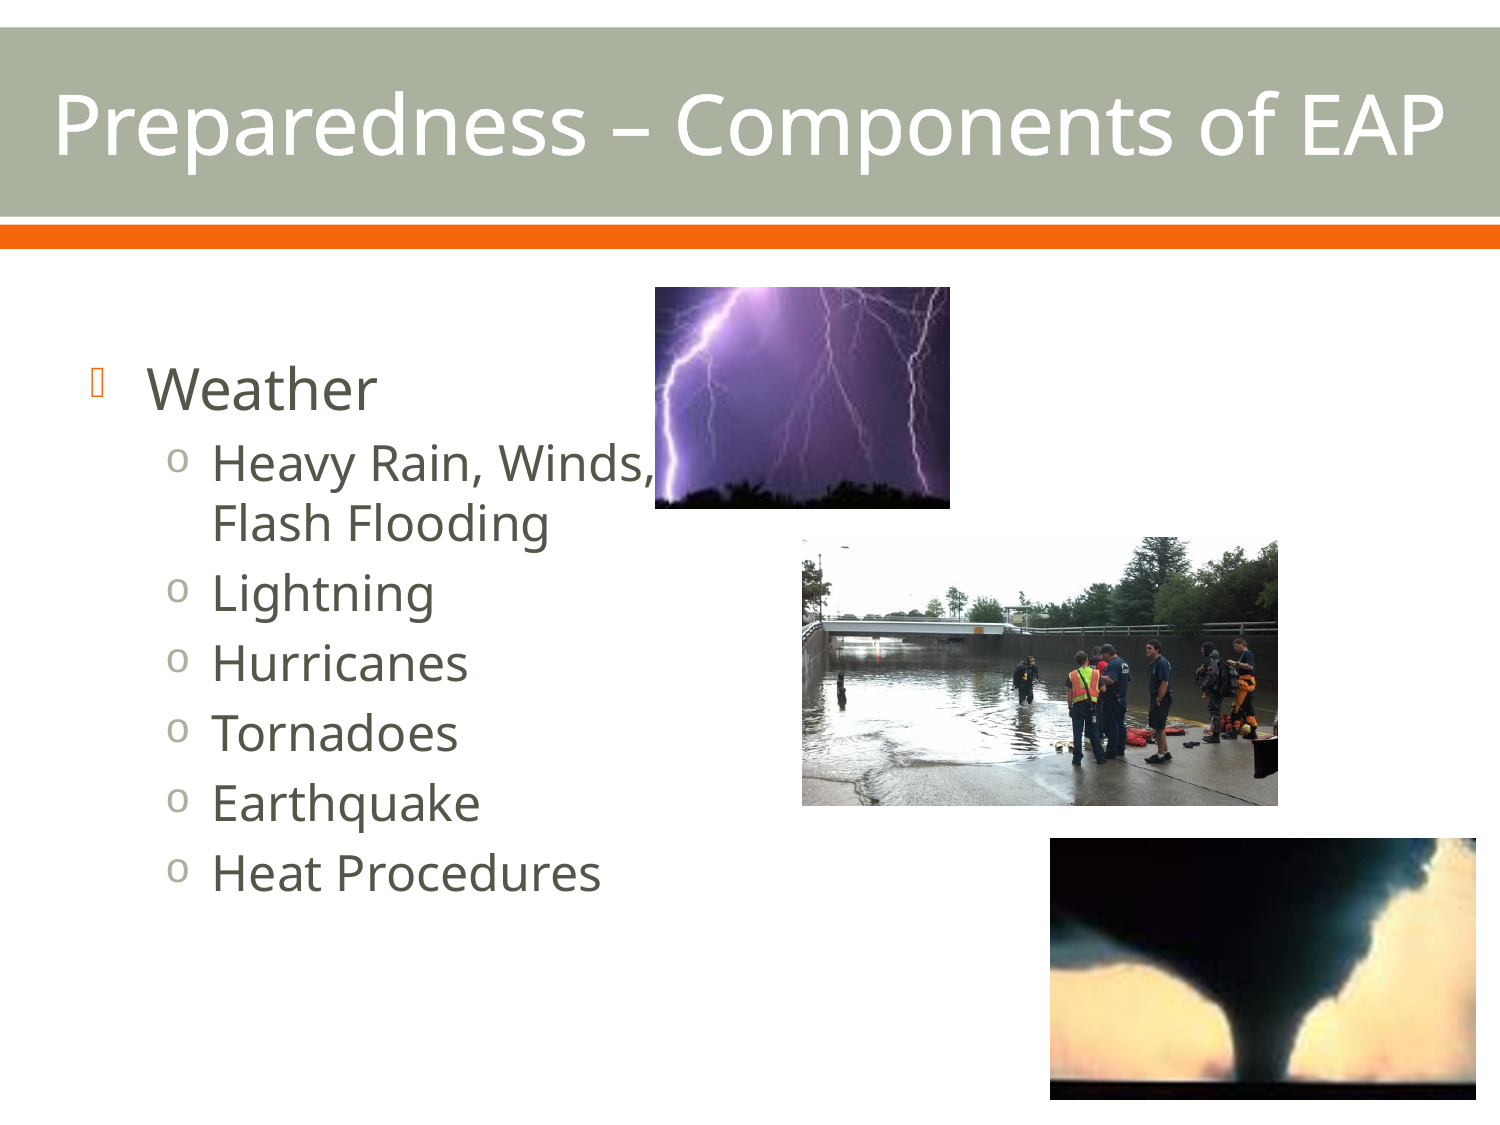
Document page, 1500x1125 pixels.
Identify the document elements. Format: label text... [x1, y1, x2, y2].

picture [802, 537, 1278, 806]
list Weather Heavy Rain, Winds, Flash Flooding Lightning Hurricanes Tornadoes Earthquake Heat Procedures [75, 262, 738, 1005]
title Preparedness – Components of EAP [0, 29, 1500, 213]
picture [655, 287, 951, 510]
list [1049, 838, 1477, 1101]
